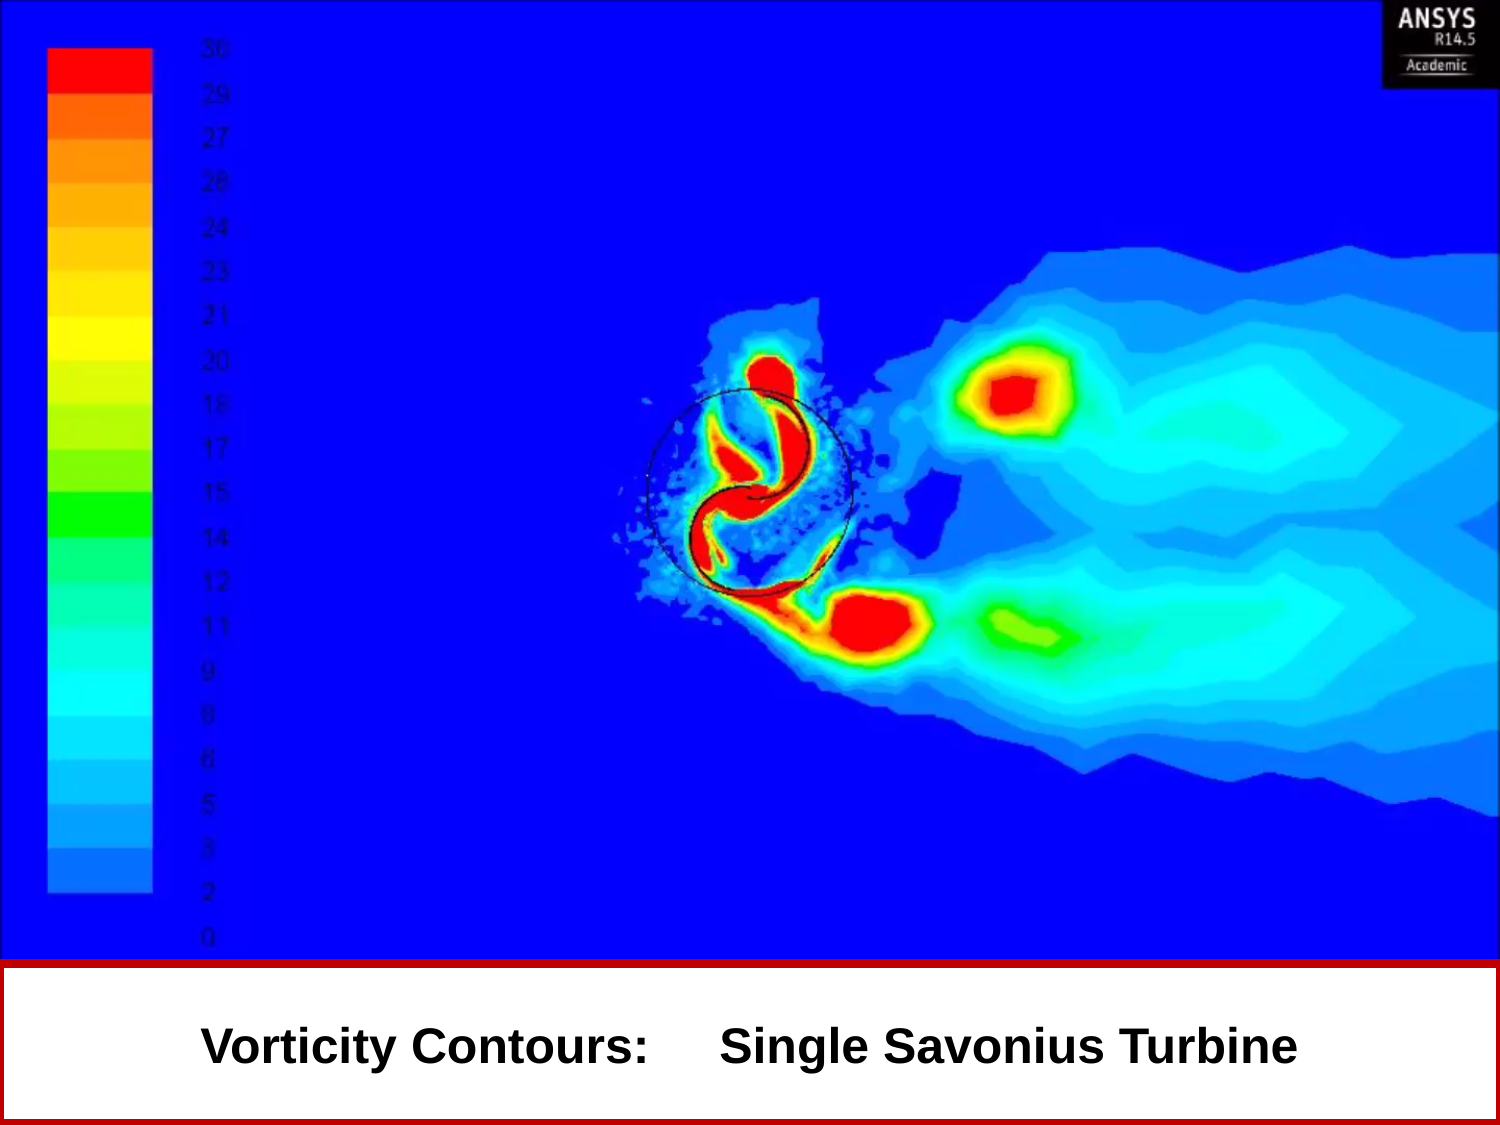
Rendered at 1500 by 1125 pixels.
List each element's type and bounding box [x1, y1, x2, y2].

text_box [0, 0, 1500, 1125]
